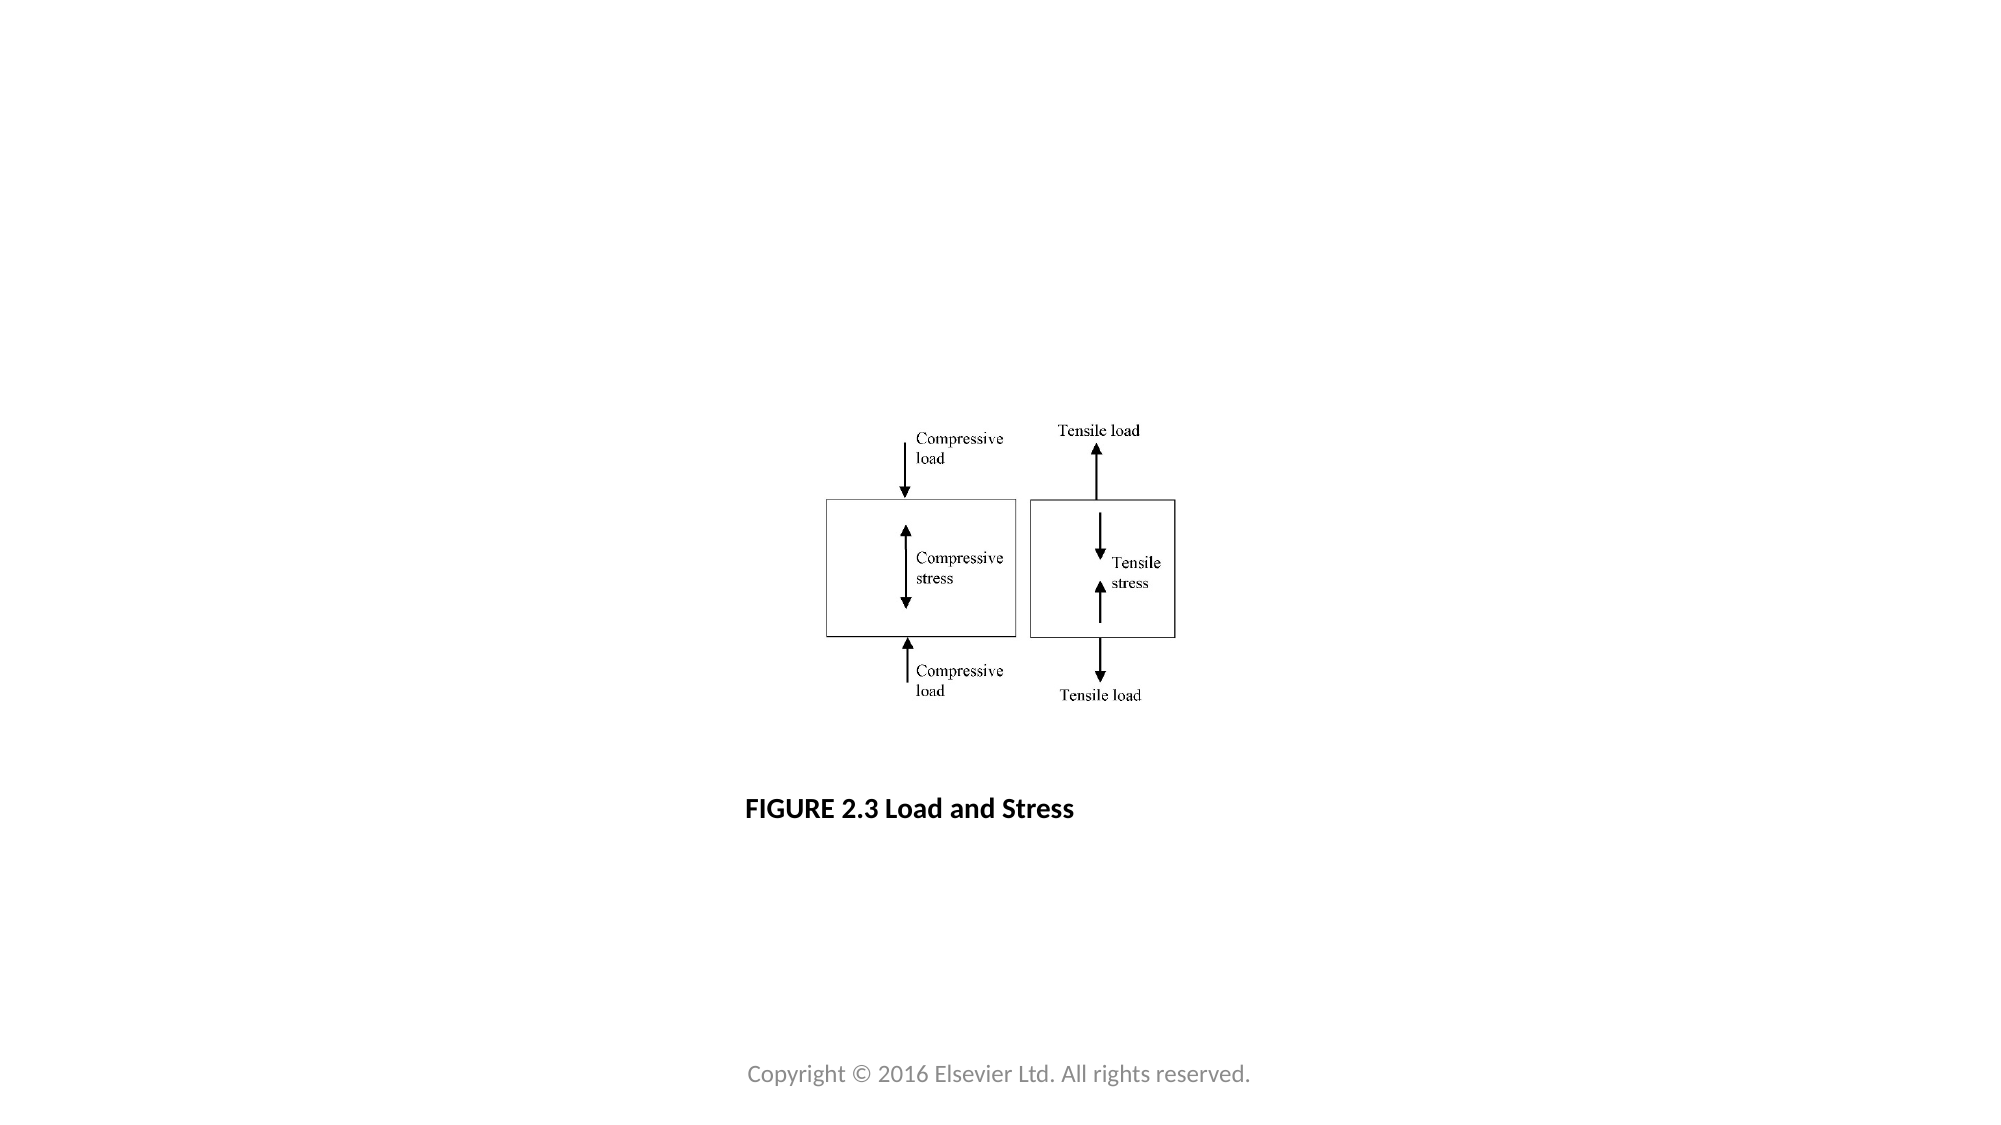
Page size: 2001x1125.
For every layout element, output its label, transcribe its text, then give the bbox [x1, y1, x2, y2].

footer Copyright © 2016 Elsevier Ltd. All rights reserved. [662, 1042, 1338, 1103]
picture [824, 422, 1176, 703]
text_box FIGURE 2.3 Load and Stress [730, 781, 1090, 832]
